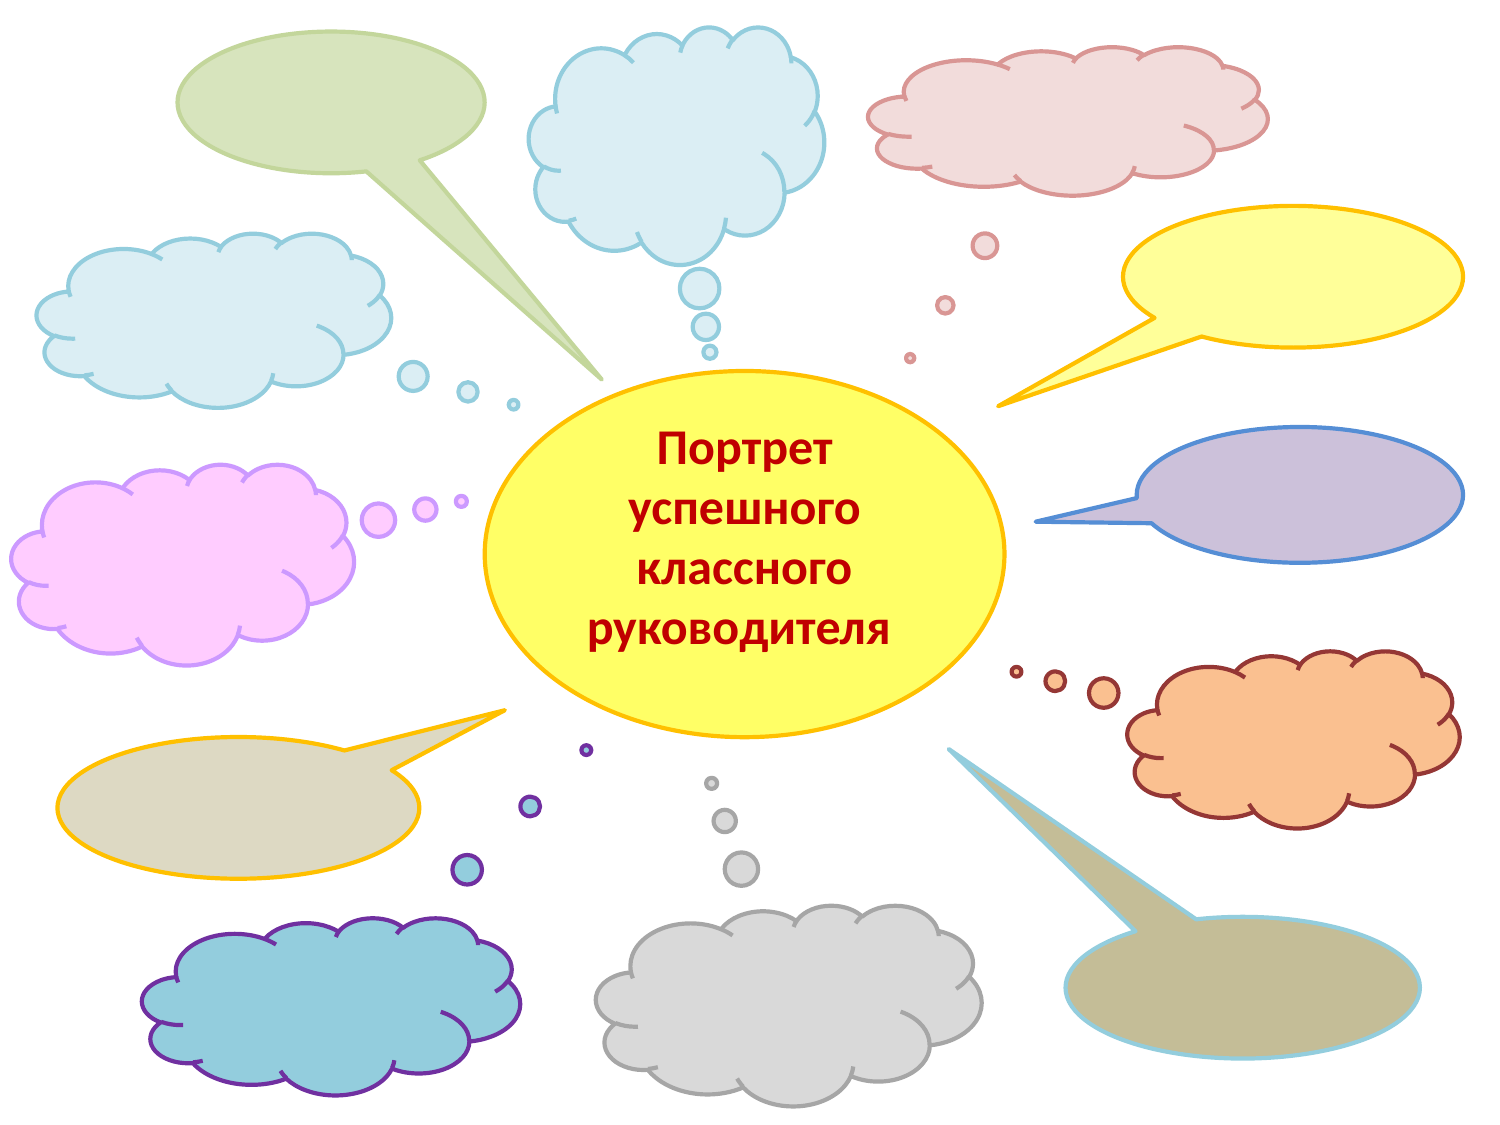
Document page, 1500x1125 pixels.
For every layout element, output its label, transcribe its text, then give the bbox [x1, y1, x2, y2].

text_box [506, 397, 521, 412]
text_box [450, 852, 485, 887]
text_box [704, 775, 720, 791]
text_box [1043, 669, 1068, 694]
text_box [579, 743, 594, 758]
text_box [1009, 664, 1024, 679]
text_box [711, 807, 738, 835]
text_box [518, 794, 543, 819]
text_box [947, 747, 1423, 1061]
text_box [359, 501, 398, 539]
text_box [1033, 424, 1466, 565]
text_box [9, 462, 357, 668]
text_box [412, 496, 439, 523]
text_box [593, 903, 984, 1109]
text_box [175, 29, 604, 382]
text_box [526, 25, 827, 268]
text_box [970, 231, 1000, 261]
text_box [453, 493, 469, 509]
text_box [139, 916, 523, 1098]
text_box [456, 380, 480, 404]
text_box [865, 45, 1270, 198]
text_box [935, 295, 956, 316]
text_box [904, 351, 917, 365]
text_box [996, 203, 1466, 409]
text_box [722, 850, 761, 888]
text_box [1086, 676, 1121, 710]
text_box [1125, 649, 1462, 831]
text_box [677, 266, 722, 361]
text_box [396, 359, 430, 394]
text_box Портрет успешного классного руководителя [482, 368, 1007, 740]
text_box [34, 231, 394, 410]
text_box [55, 708, 507, 881]
